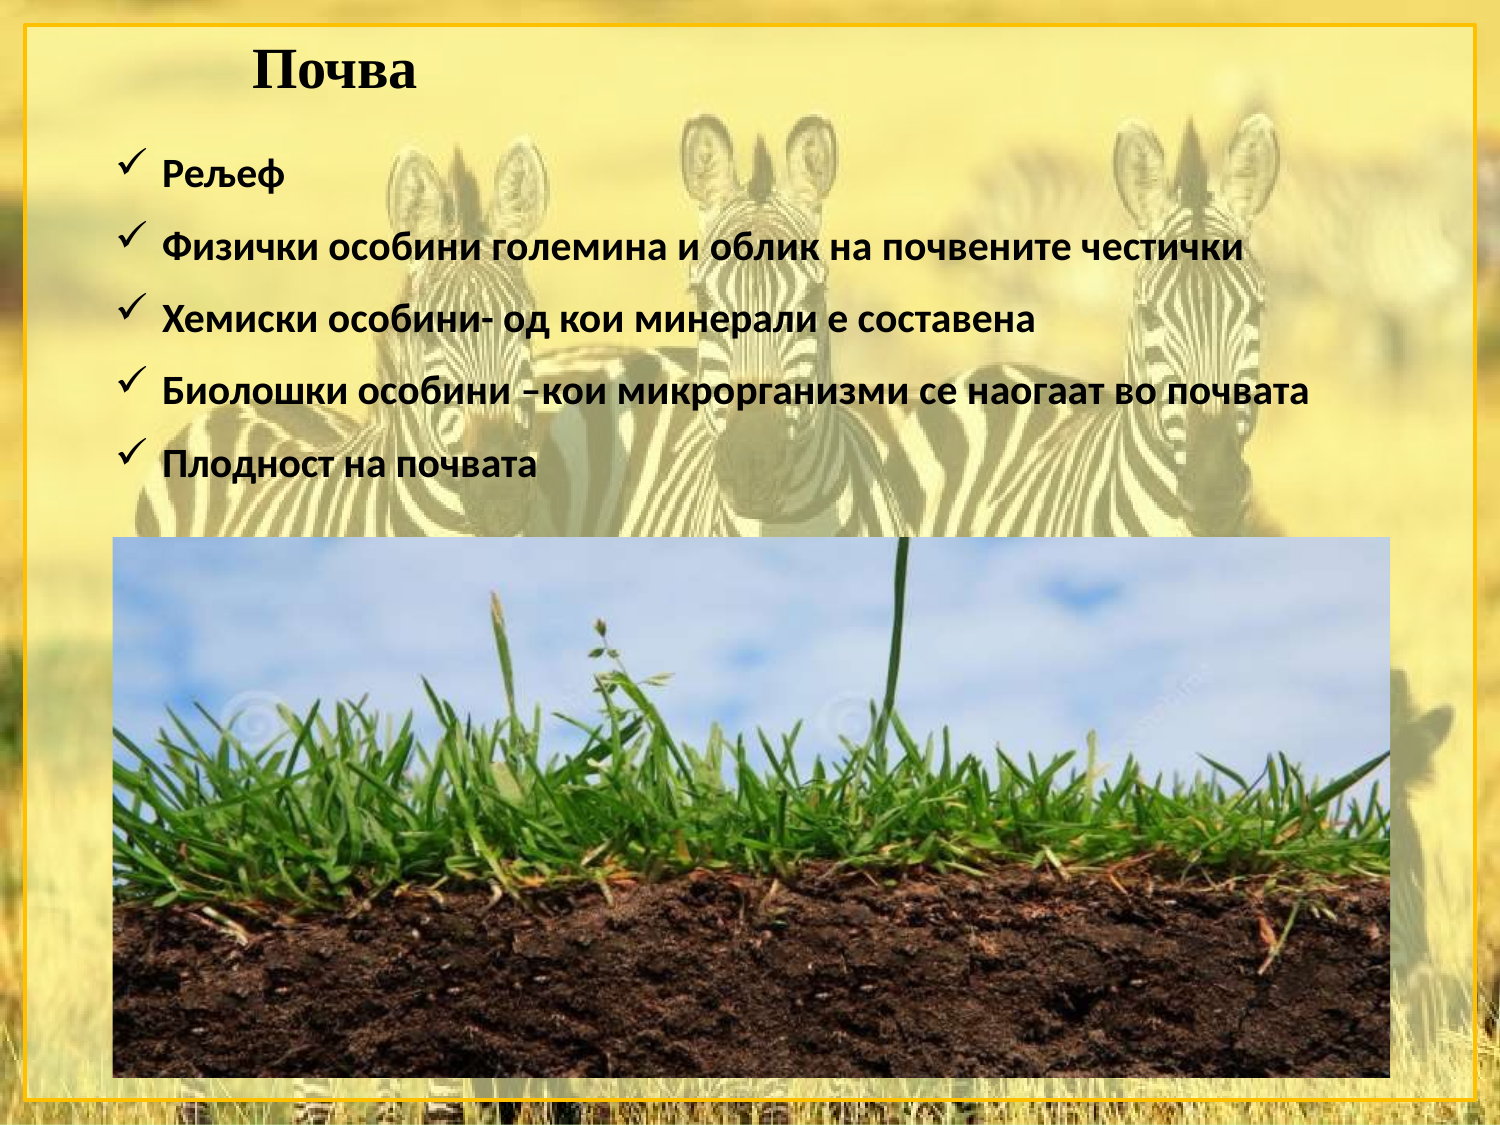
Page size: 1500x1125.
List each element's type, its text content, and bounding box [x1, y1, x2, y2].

title Почва [244, 28, 1256, 121]
picture [0, 0, 1500, 1125]
text_box [25, 25, 1476, 1101]
text_box [112, 537, 1391, 1078]
text_box Рељеф Физички особини големина и облик на почвените честички Хемиски особини- од кои минерали е составена Биолошки особини –кои микрорганизми се наогаат во почвата Плодност на почвата [37, 121, 1375, 486]
